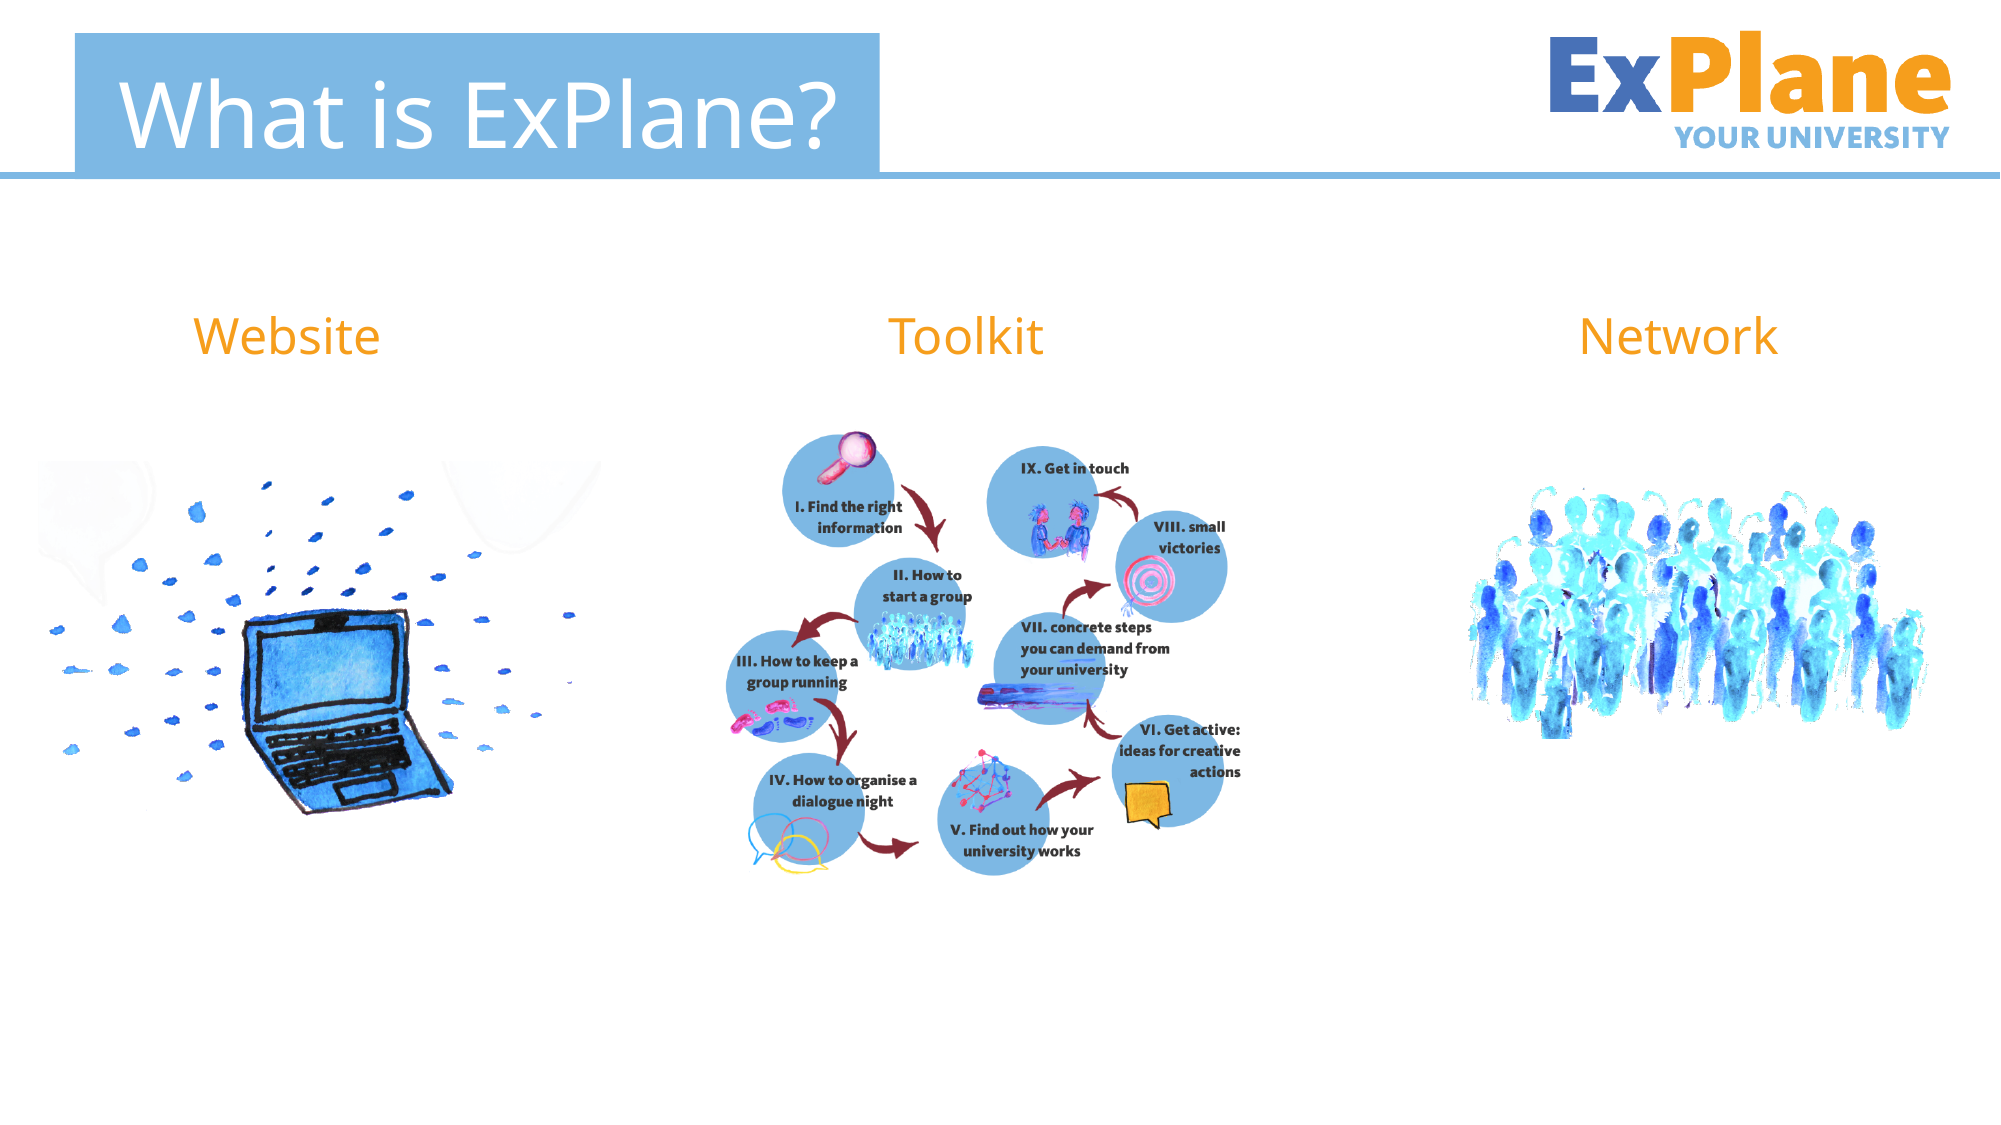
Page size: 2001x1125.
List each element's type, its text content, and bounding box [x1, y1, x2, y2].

text_box [74, 32, 881, 172]
text_box What is ExPlane? [104, 49, 854, 172]
picture [1458, 455, 1946, 739]
picture [722, 372, 1243, 893]
text_box Network [1563, 297, 1845, 372]
text_box Website [179, 297, 401, 372]
picture [1541, 17, 1953, 156]
picture [0, 415, 666, 861]
text_box Toolkit [874, 297, 1096, 372]
